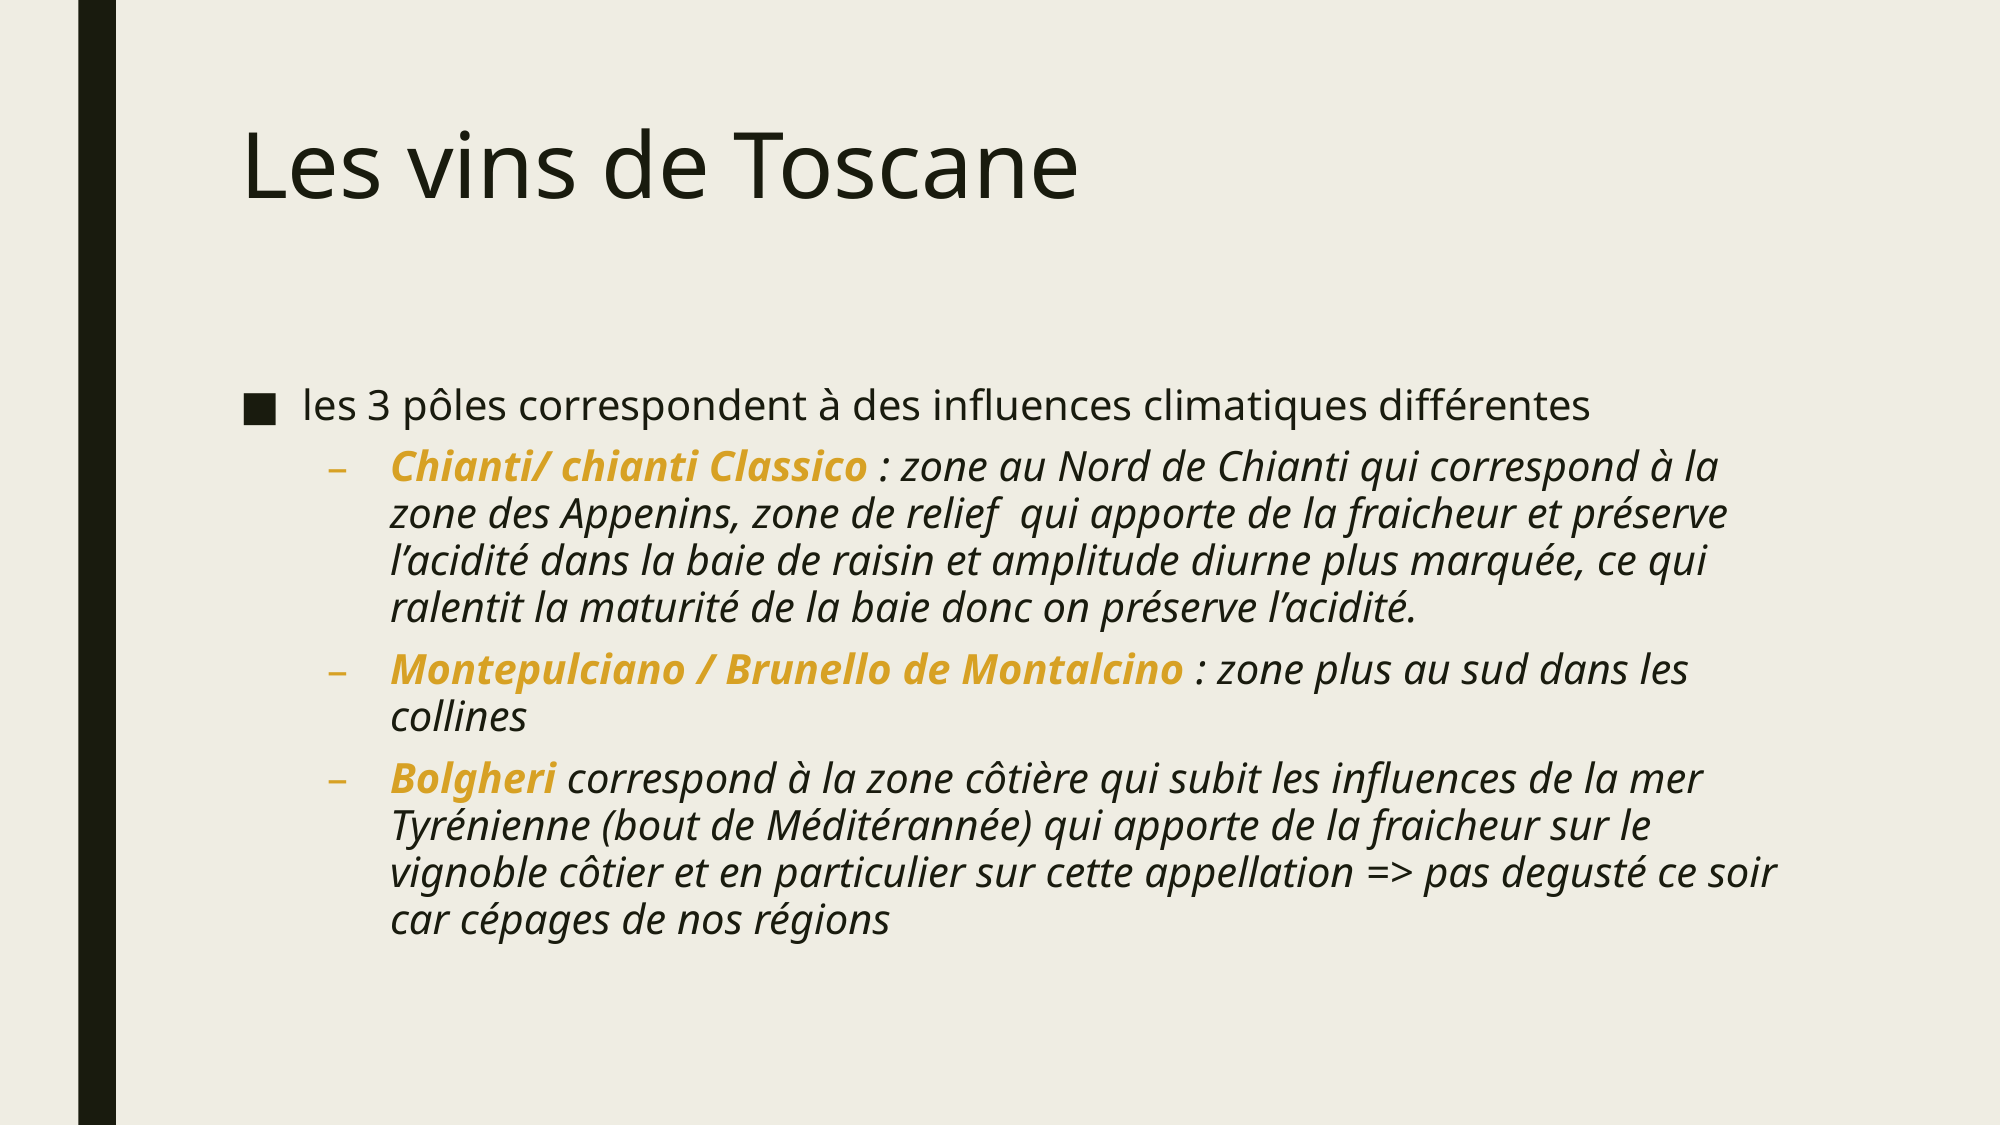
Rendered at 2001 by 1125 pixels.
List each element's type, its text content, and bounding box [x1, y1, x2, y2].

list les 3 pôles correspondent à des influences climatiques différentes Chianti/ chianti Classico : zone au Nord de Chianti qui correspond à la zone des Appenins, zone de relief qui apporte de la fraicheur et préserve l’acidité dans la baie de raisin et amplitude diurne plus marquée, ce qui ralentit la maturité de la baie donc on préserve l’acidité. Montepulciano / Brunello de Montalcino : zone plus au sud dans les collines Bolgheri correspond à la zone côtière qui subit les influences de la mer Tyrénienne (bout de Méditérannée) qui apporte de la fraicheur sur le vignoble côtier et en particulier sur cette appellation => pas degusté ce soir car cépages de nos régions [225, 375, 1800, 963]
title Les vins de Toscane [225, 112, 1800, 357]
